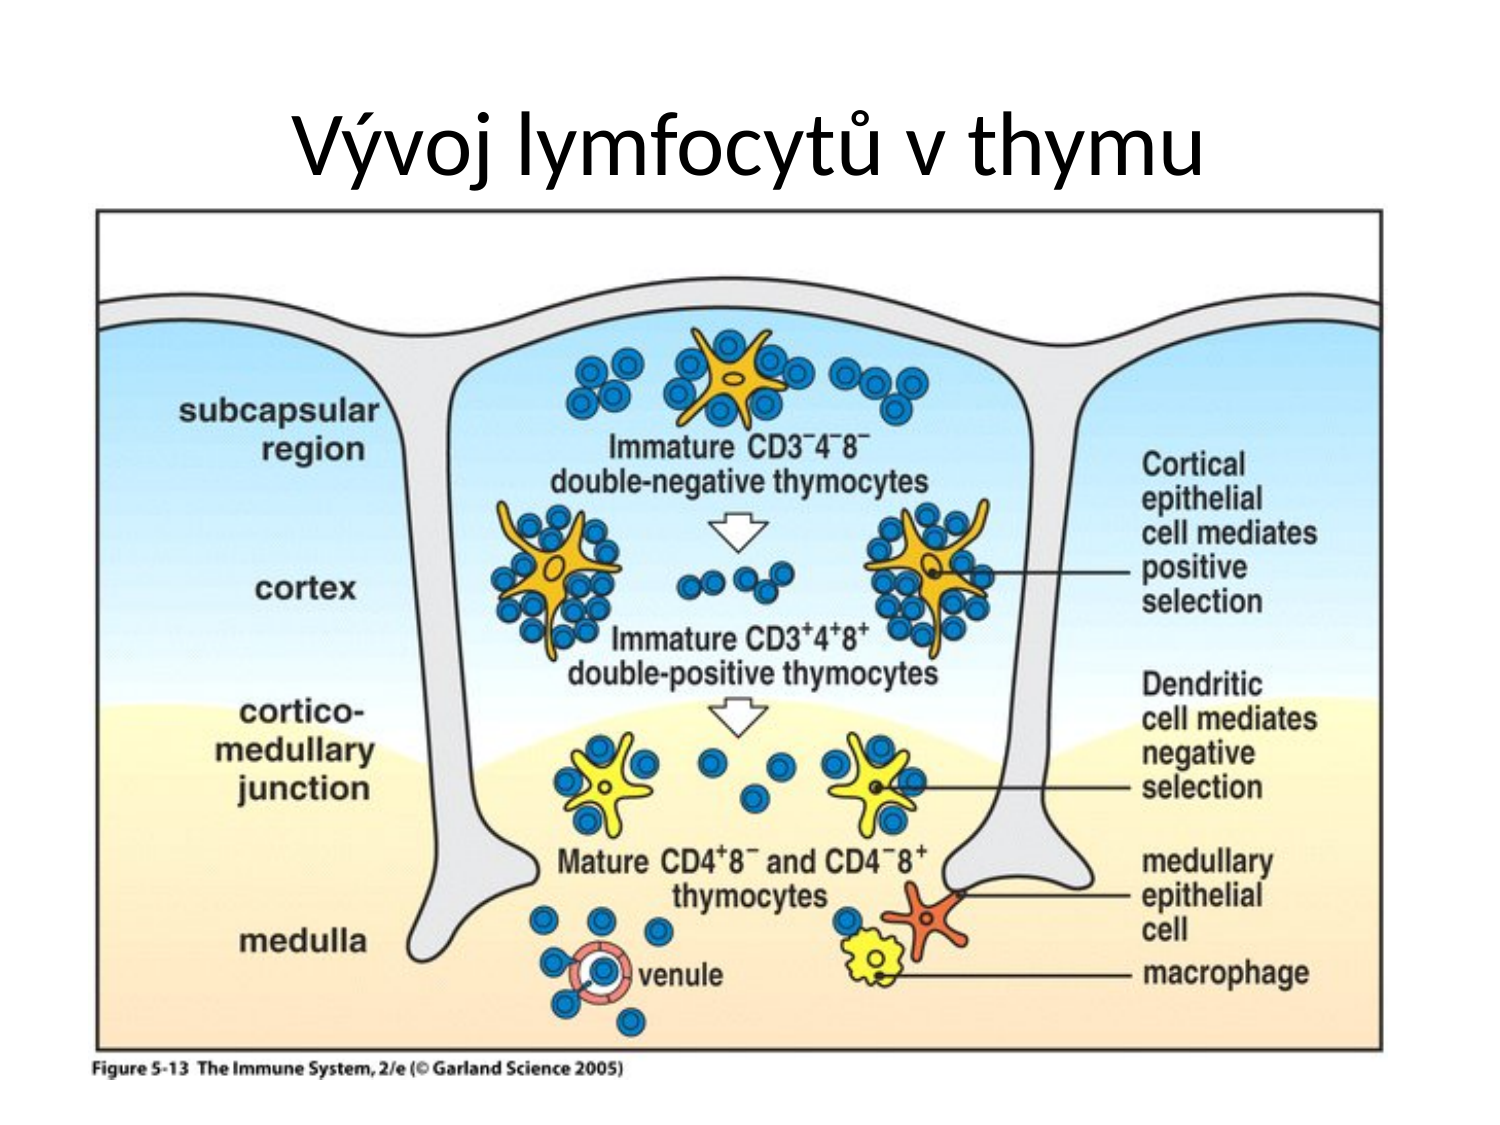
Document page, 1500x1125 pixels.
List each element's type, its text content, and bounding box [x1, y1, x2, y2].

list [88, 203, 1388, 1080]
title Vývoj lymfocytů v thymu [75, 45, 1425, 233]
